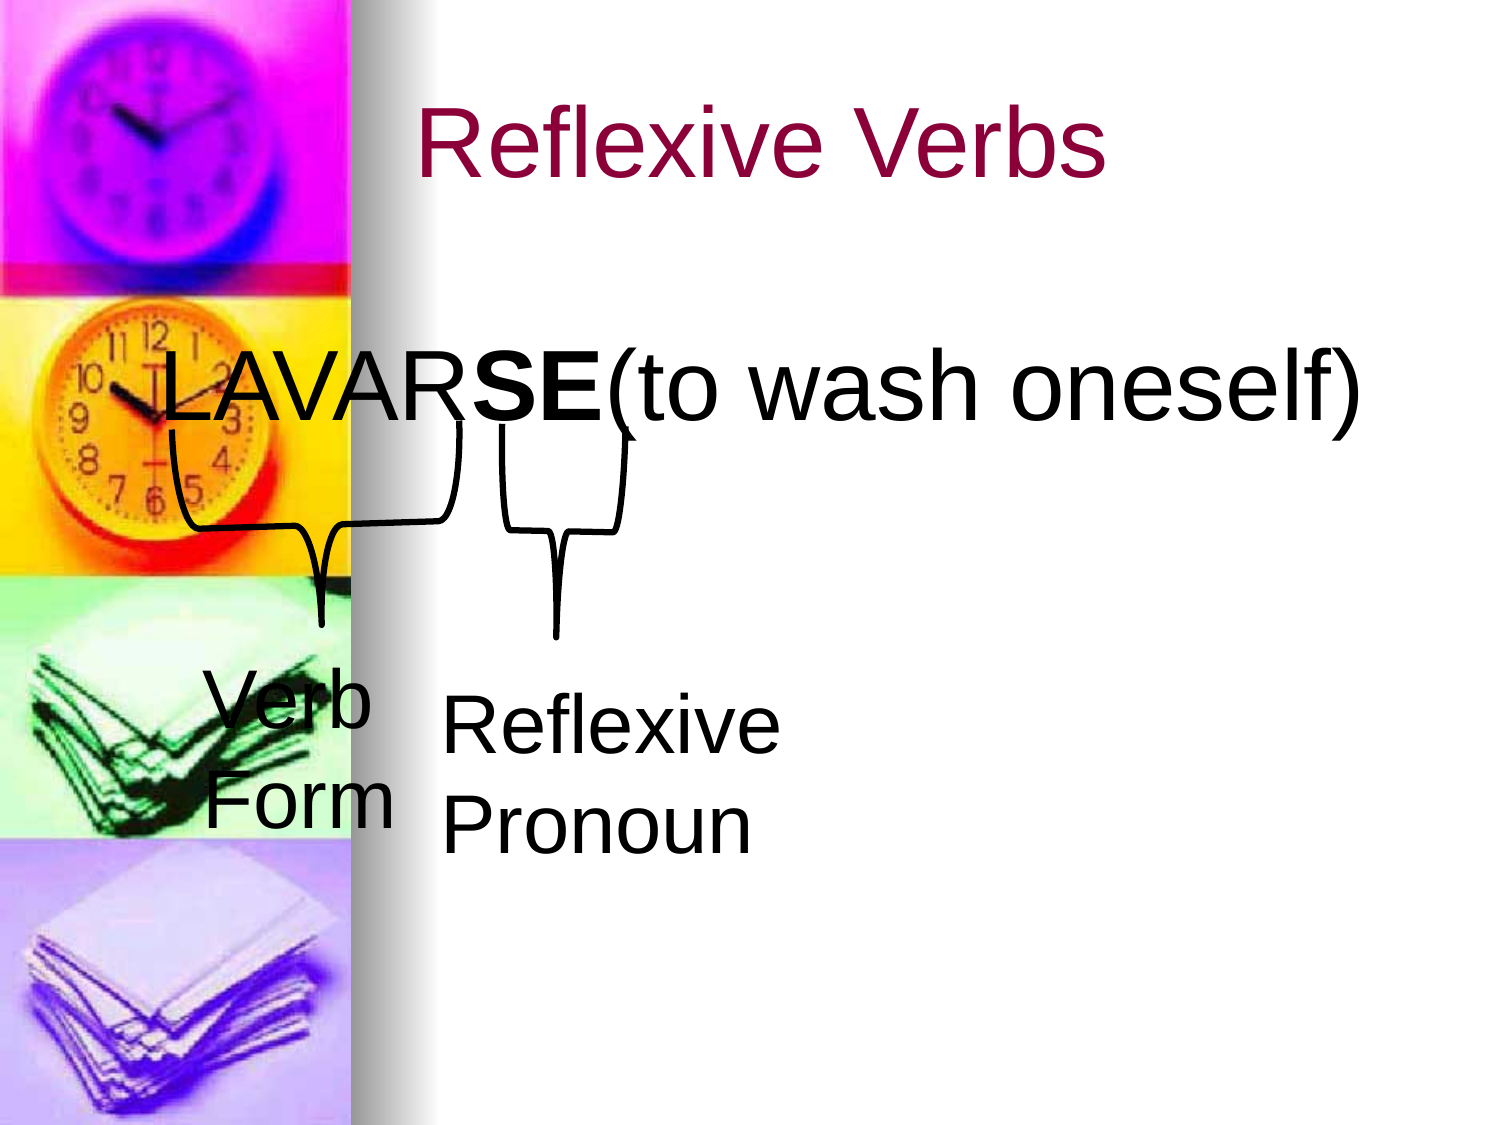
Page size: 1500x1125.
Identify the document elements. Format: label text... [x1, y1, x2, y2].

picture [0, 0, 351, 1125]
text_box [171, 420, 460, 625]
text_box Reflexive Pronoun [425, 662, 798, 878]
list LAVARSE(to wash oneself) [87, 312, 1426, 988]
text_box Verb Form [187, 637, 412, 853]
text_box [501, 423, 626, 638]
title Reflexive Verbs [399, 37, 1451, 238]
